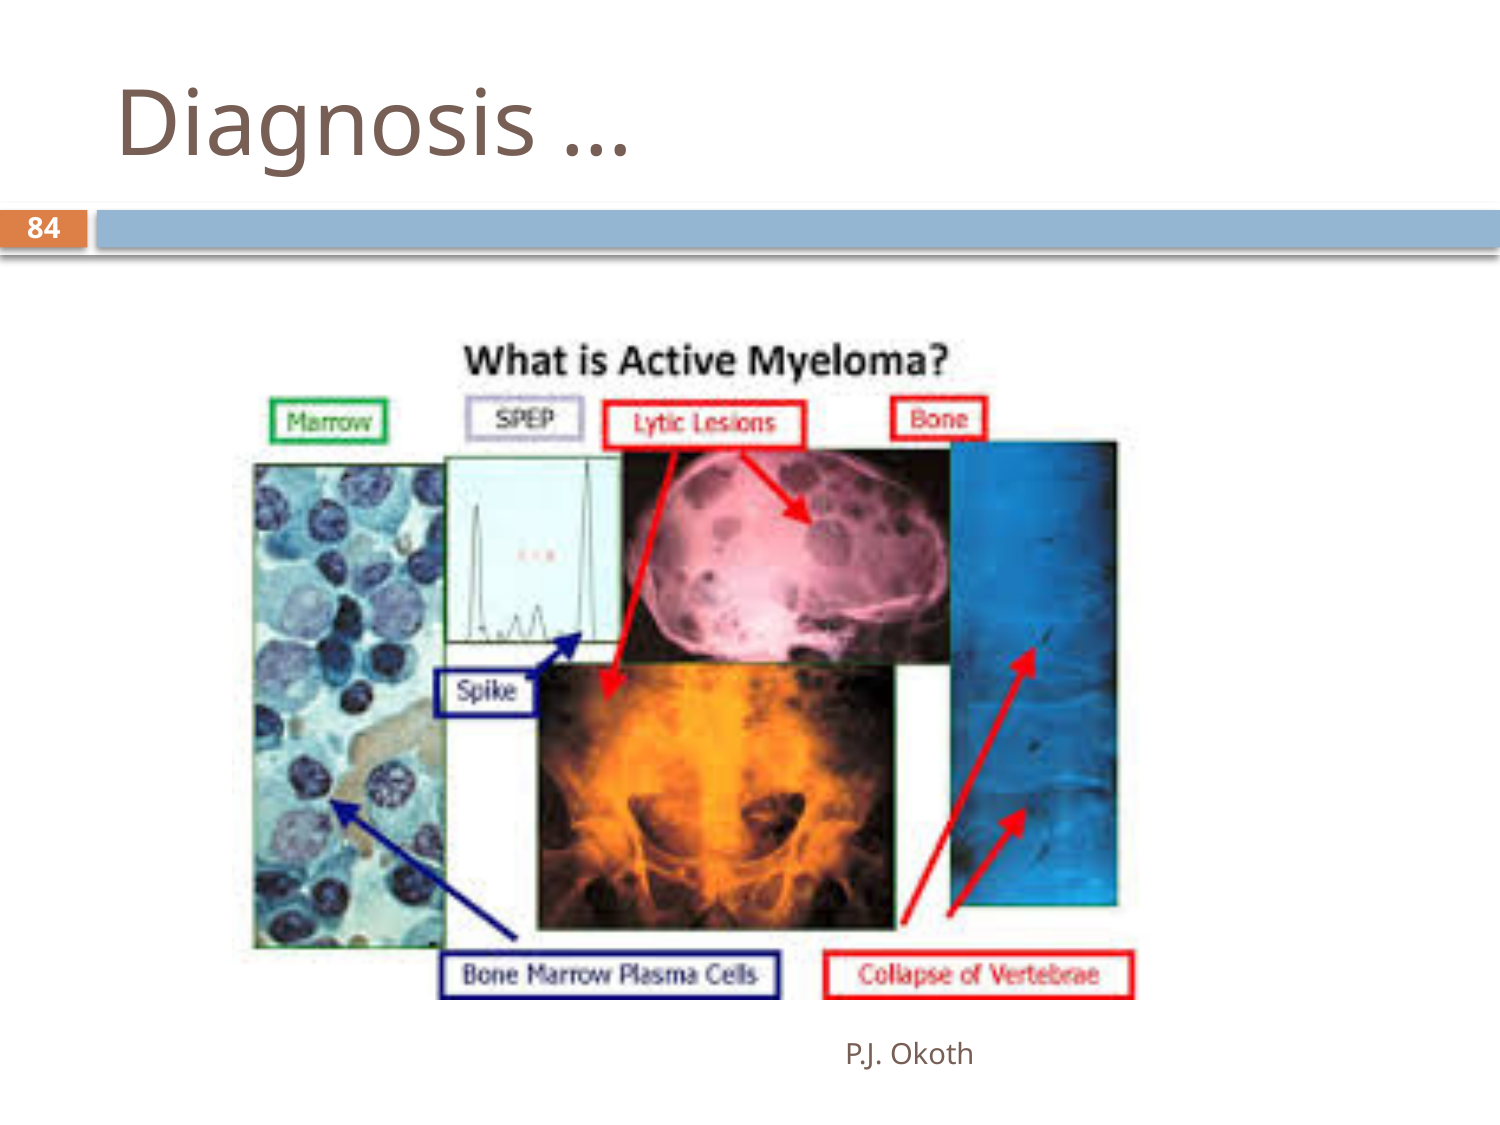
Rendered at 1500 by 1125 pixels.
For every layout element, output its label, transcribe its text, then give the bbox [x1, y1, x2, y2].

picture [231, 312, 1151, 1001]
slide_number 84 [0, 208, 88, 249]
title Diagnosis … [99, 37, 1438, 200]
footer P.J. Okoth [99, 1024, 990, 1085]
